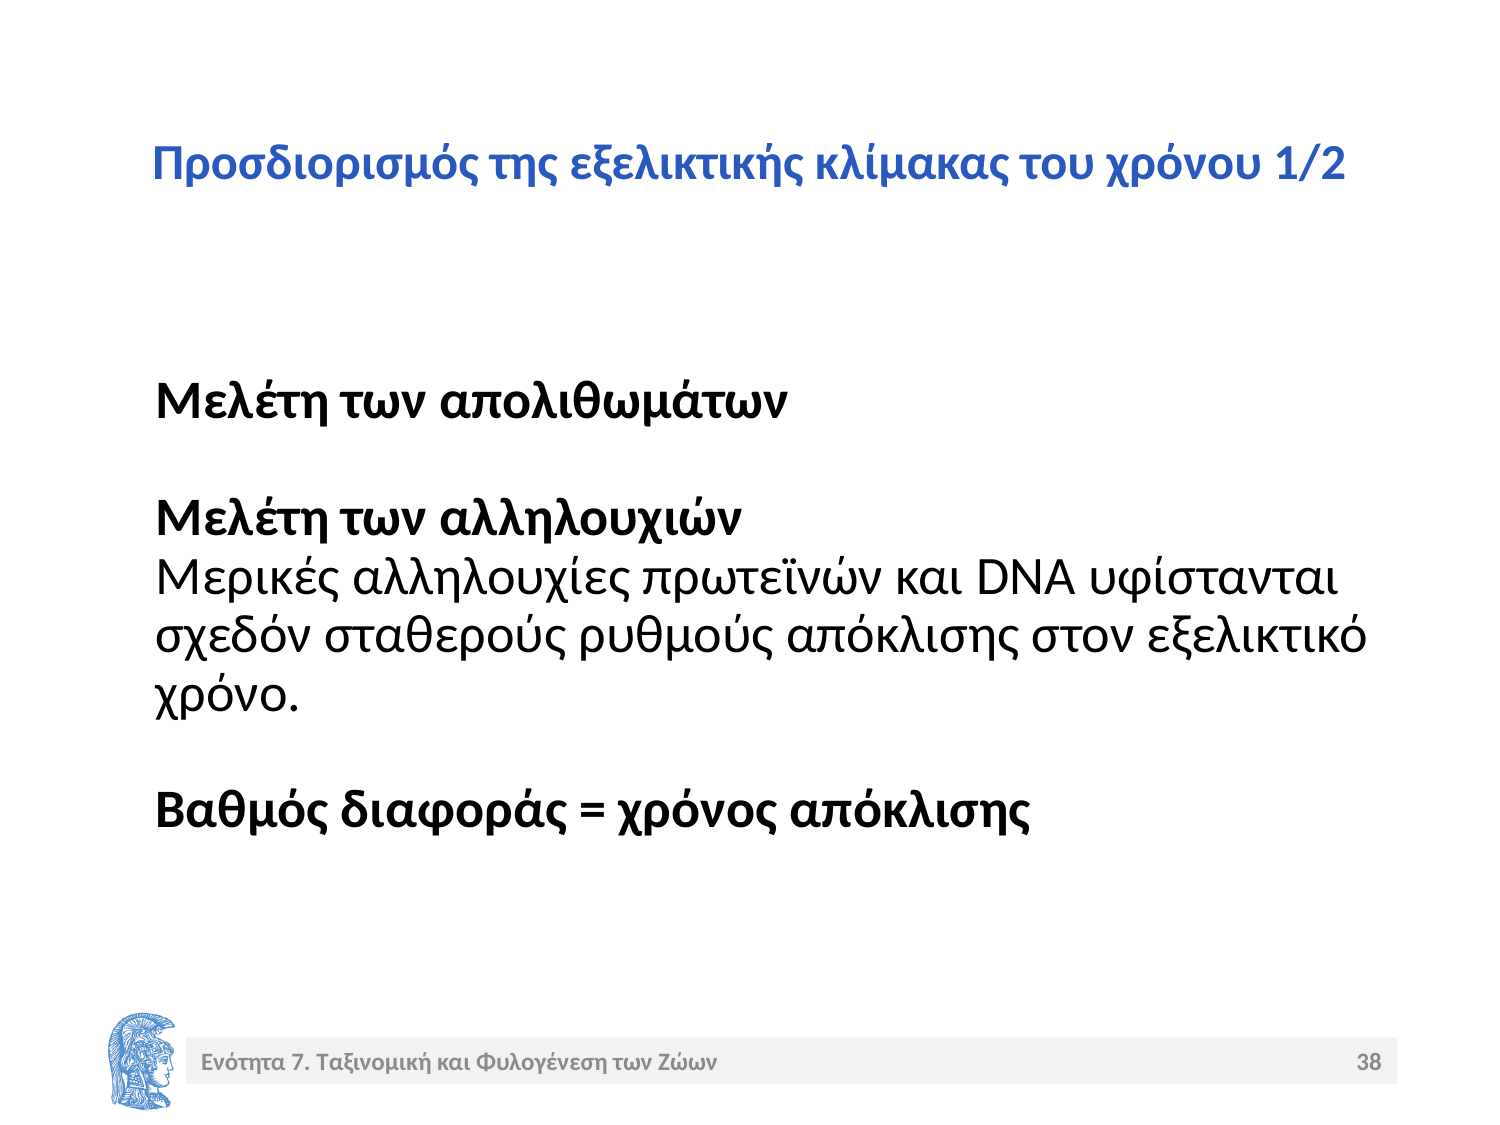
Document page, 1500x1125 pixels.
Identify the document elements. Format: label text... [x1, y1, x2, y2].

slide_number 38 [1306, 1037, 1397, 1084]
list Μελέτη των απολιθωμάτων Μελέτη των αλληλουχιών Μερικές αλληλουχίες πρωτεϊνών και DNA υφίστανται σχεδόν σταθερούς ρυθμούς απόκλισης στον εξελικτικό χρόνο. Βαθμός διαφοράς = χρόνος απόκλισης [103, 299, 1397, 1014]
picture [103, 1014, 186, 1114]
footer Ενότητα 7. Ταξινομική και Φυλογένεση των Ζώων [186, 1037, 1306, 1084]
title Προσδιορισμός της εξελικτικής κλίμακας του χρόνου 1/2 [103, 59, 1397, 278]
